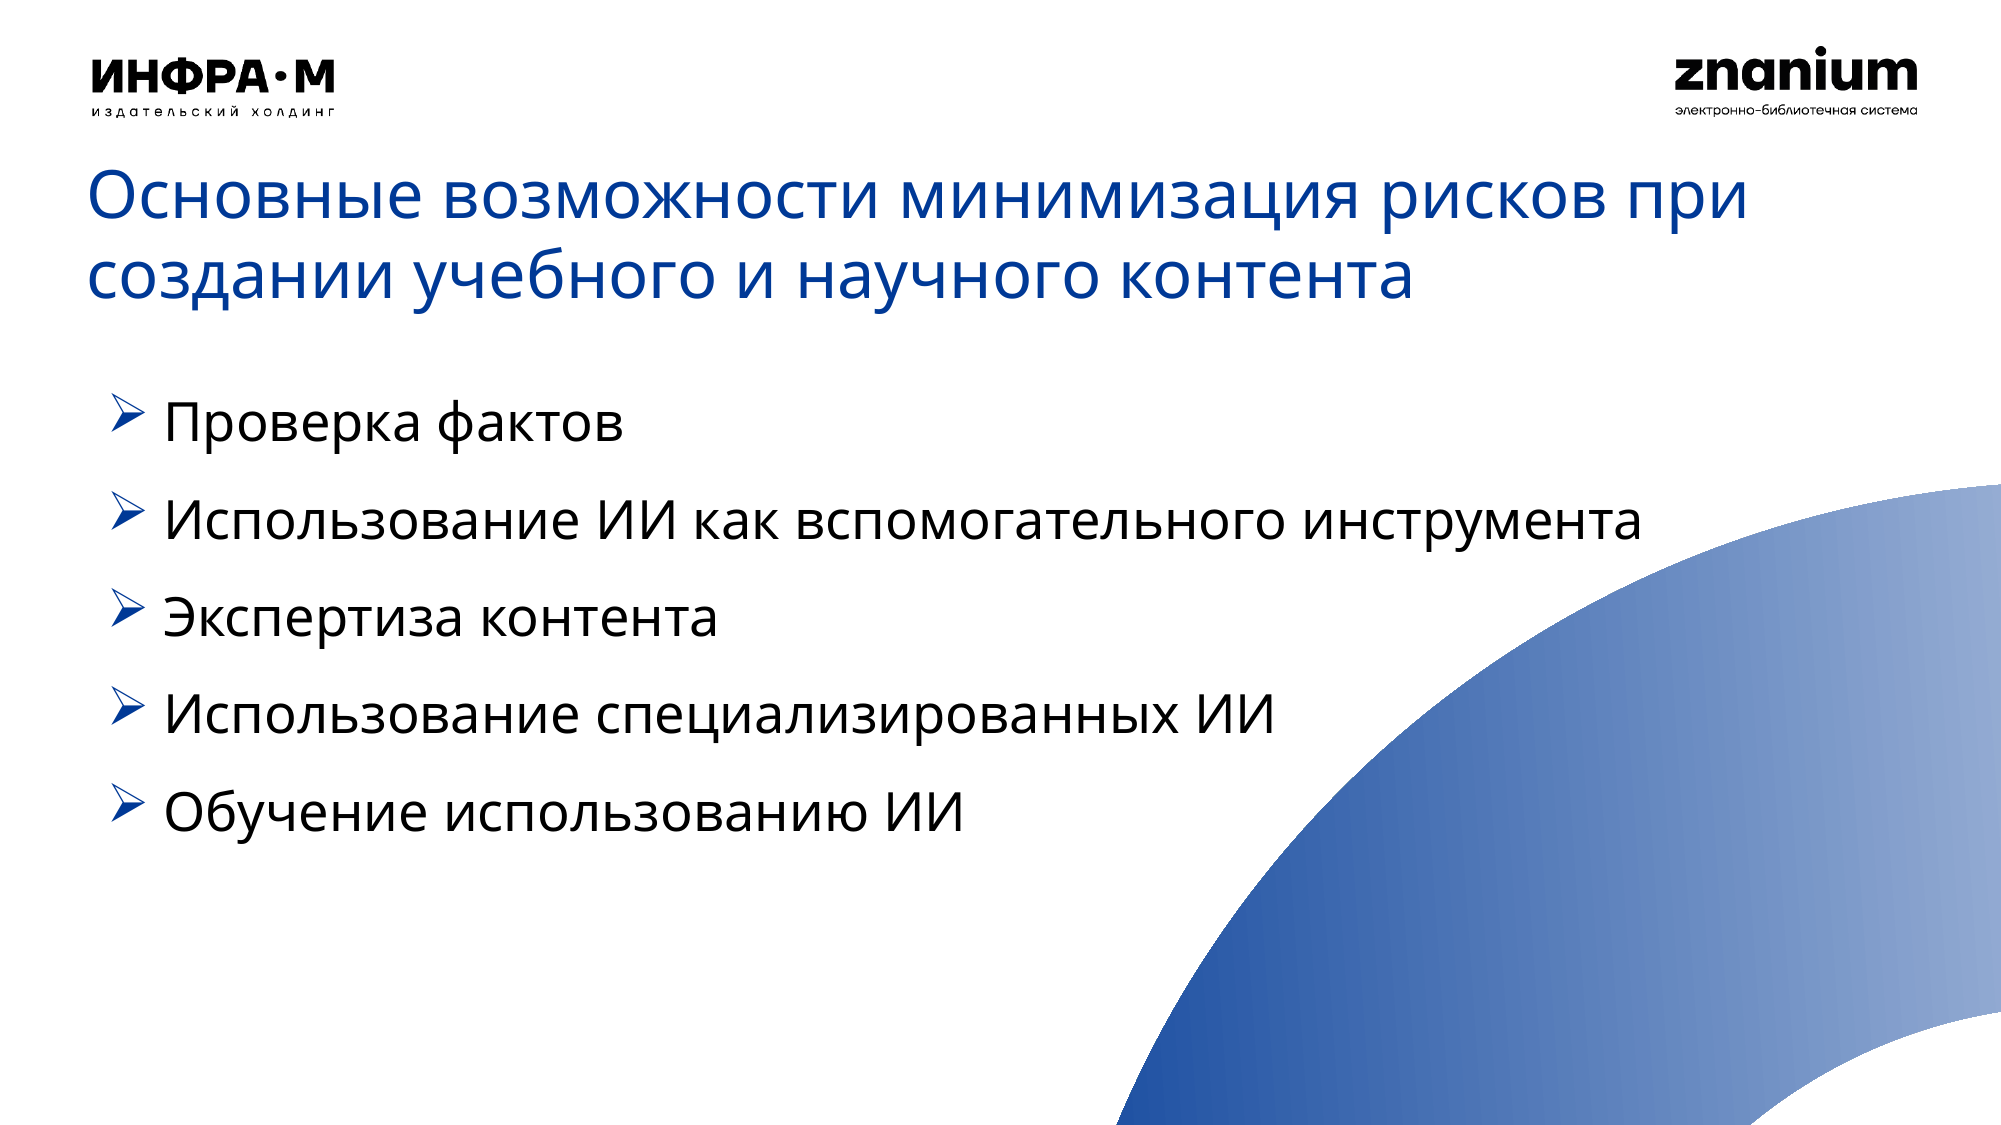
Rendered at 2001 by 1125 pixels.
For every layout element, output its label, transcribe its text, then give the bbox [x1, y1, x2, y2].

picture [91, 57, 334, 118]
text_box Основные возможности минимизация рисков при создании учебного и научного контента [71, 144, 1900, 319]
picture [1675, 46, 1917, 117]
text_box Проверка фактов Использование ИИ как вспомогательного инструмента Экспертиза контента Использование специализированных ИИ Обучение использованию ИИ [92, 347, 1750, 850]
text_box [1115, 483, 2000, 1125]
